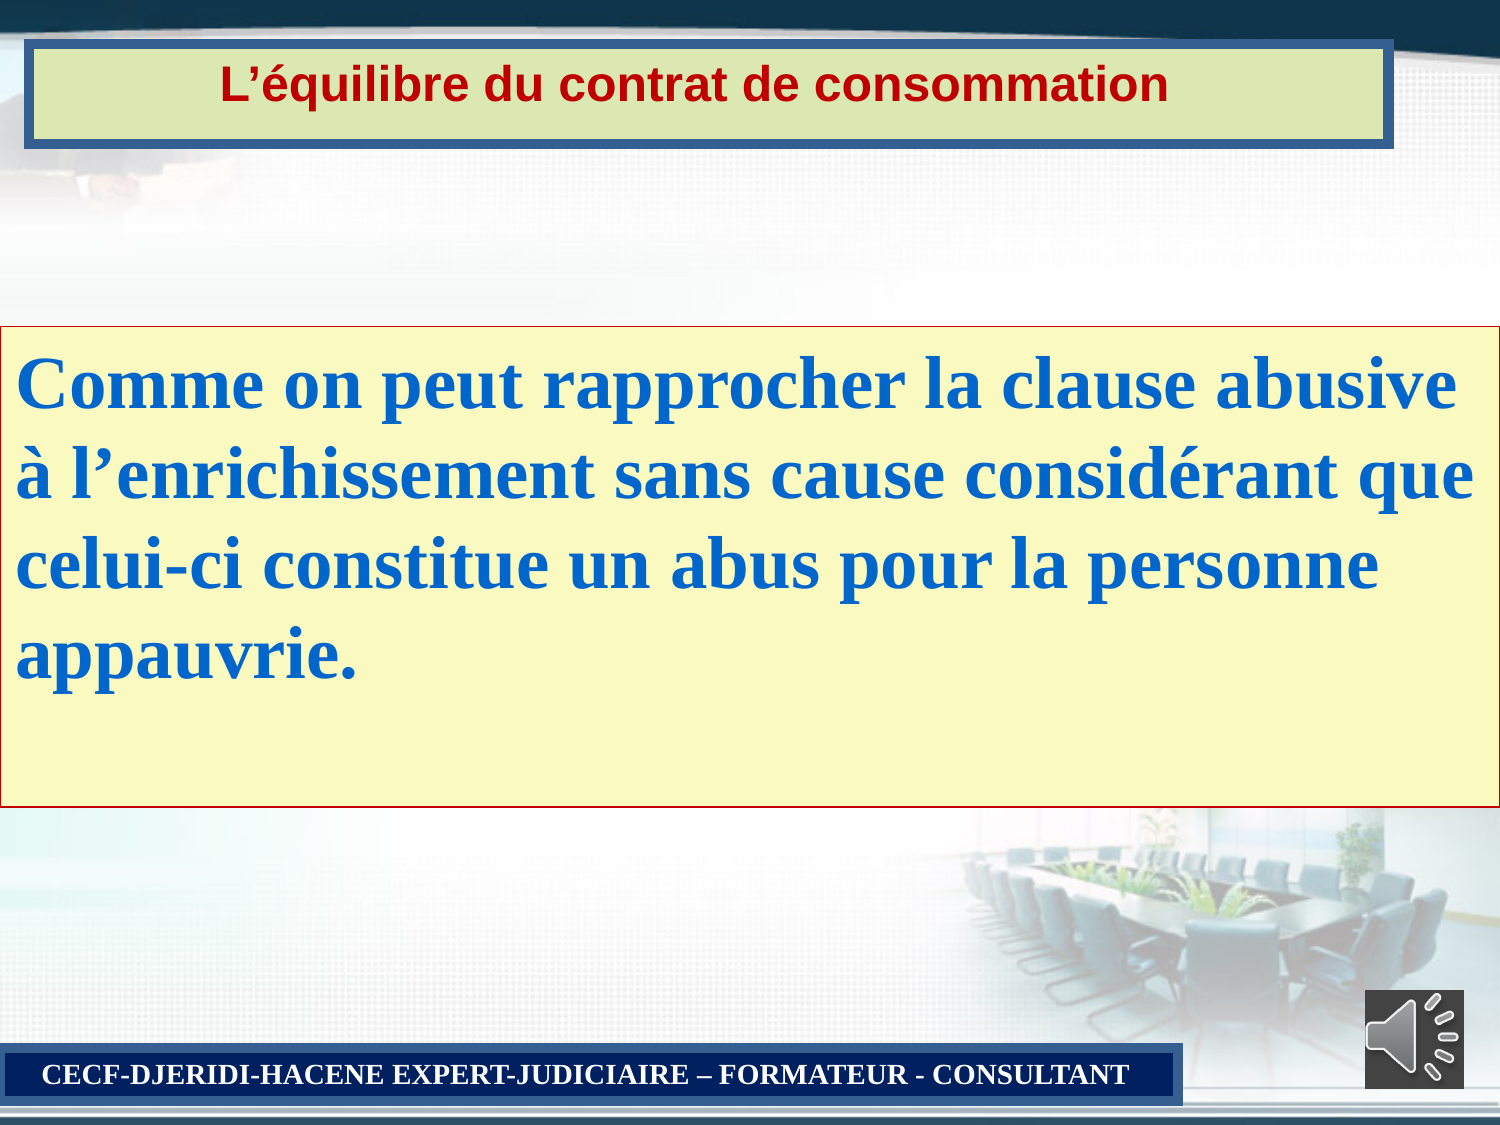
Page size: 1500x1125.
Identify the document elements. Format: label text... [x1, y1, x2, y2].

picture [0, 808, 1500, 1125]
title L’équilibre du contrat de consommation [28, 43, 1389, 145]
list Comme on peut rapprocher la clause abusive à l’enrichissement sans cause considérant que celui-ci constitue un abus pour la personne appauvrie. [0, 326, 1500, 808]
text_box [1364, 989, 1465, 1090]
text_box CECF-DJERIDI-HACENE EXPERT-JUDICIAIRE – FORMATEUR - CONSULTANT [0, 1048, 1179, 1102]
picture [0, 0, 1500, 326]
